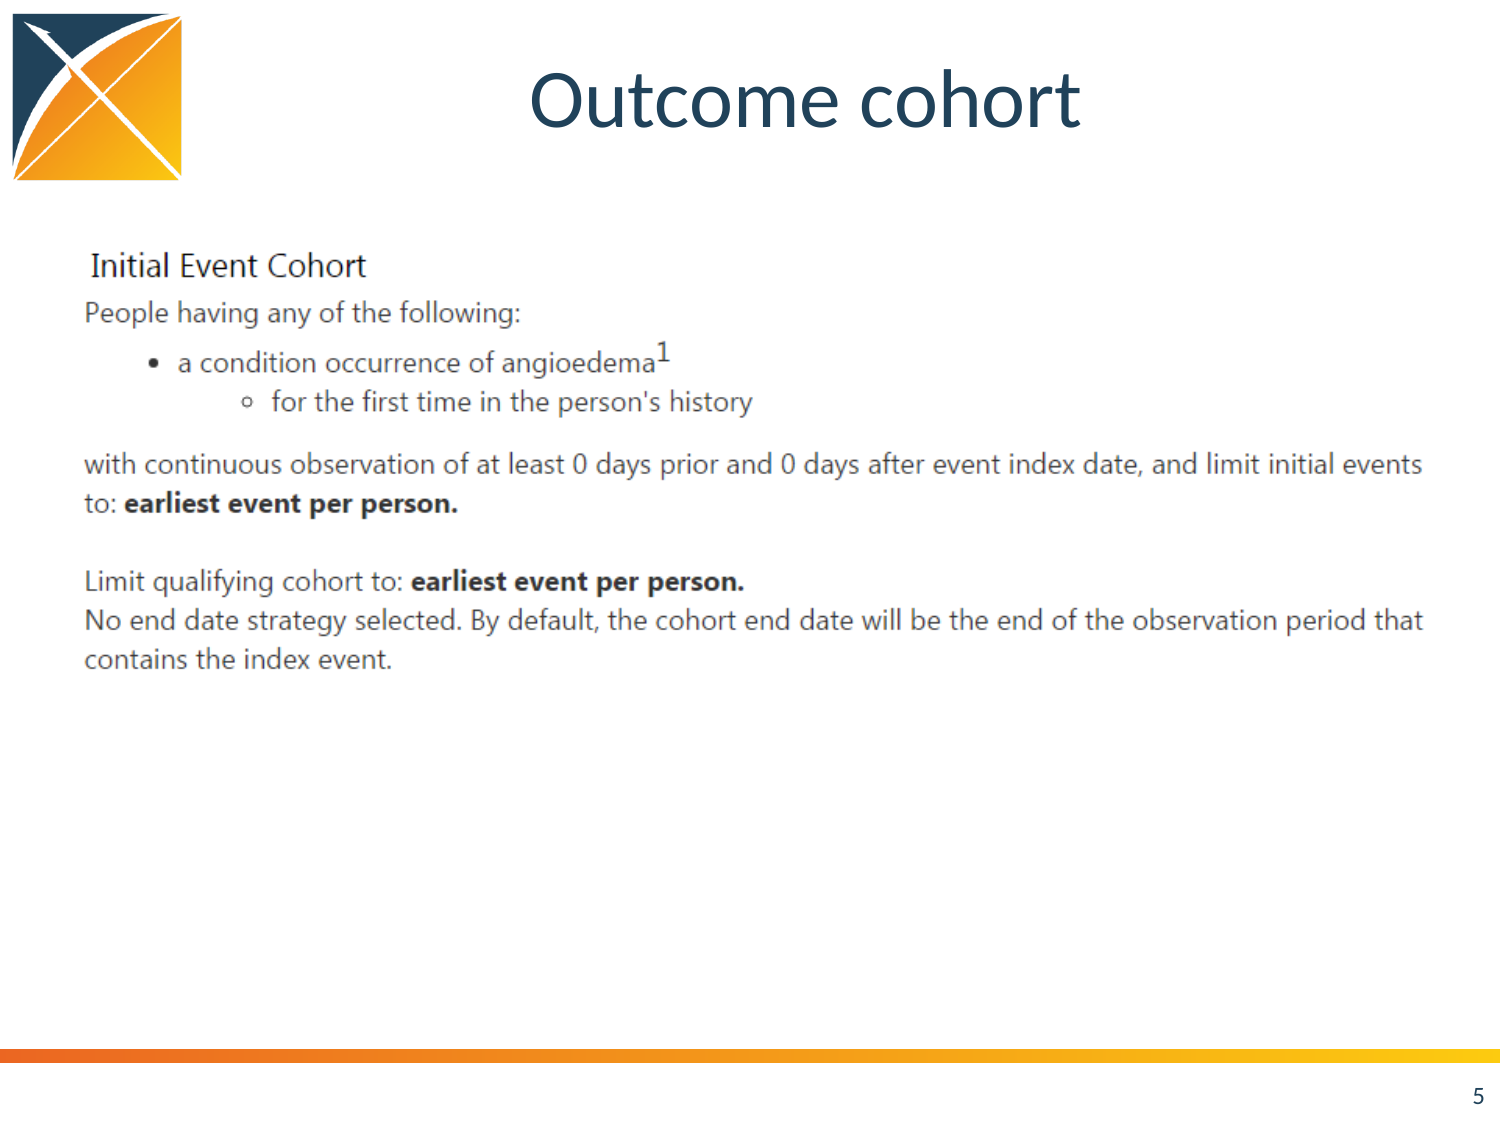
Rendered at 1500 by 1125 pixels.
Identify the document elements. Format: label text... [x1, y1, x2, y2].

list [82, 243, 1433, 692]
title Outcome cohort [187, 24, 1425, 163]
picture [0, 0, 206, 200]
slide_number 5 [1149, 1065, 1500, 1125]
